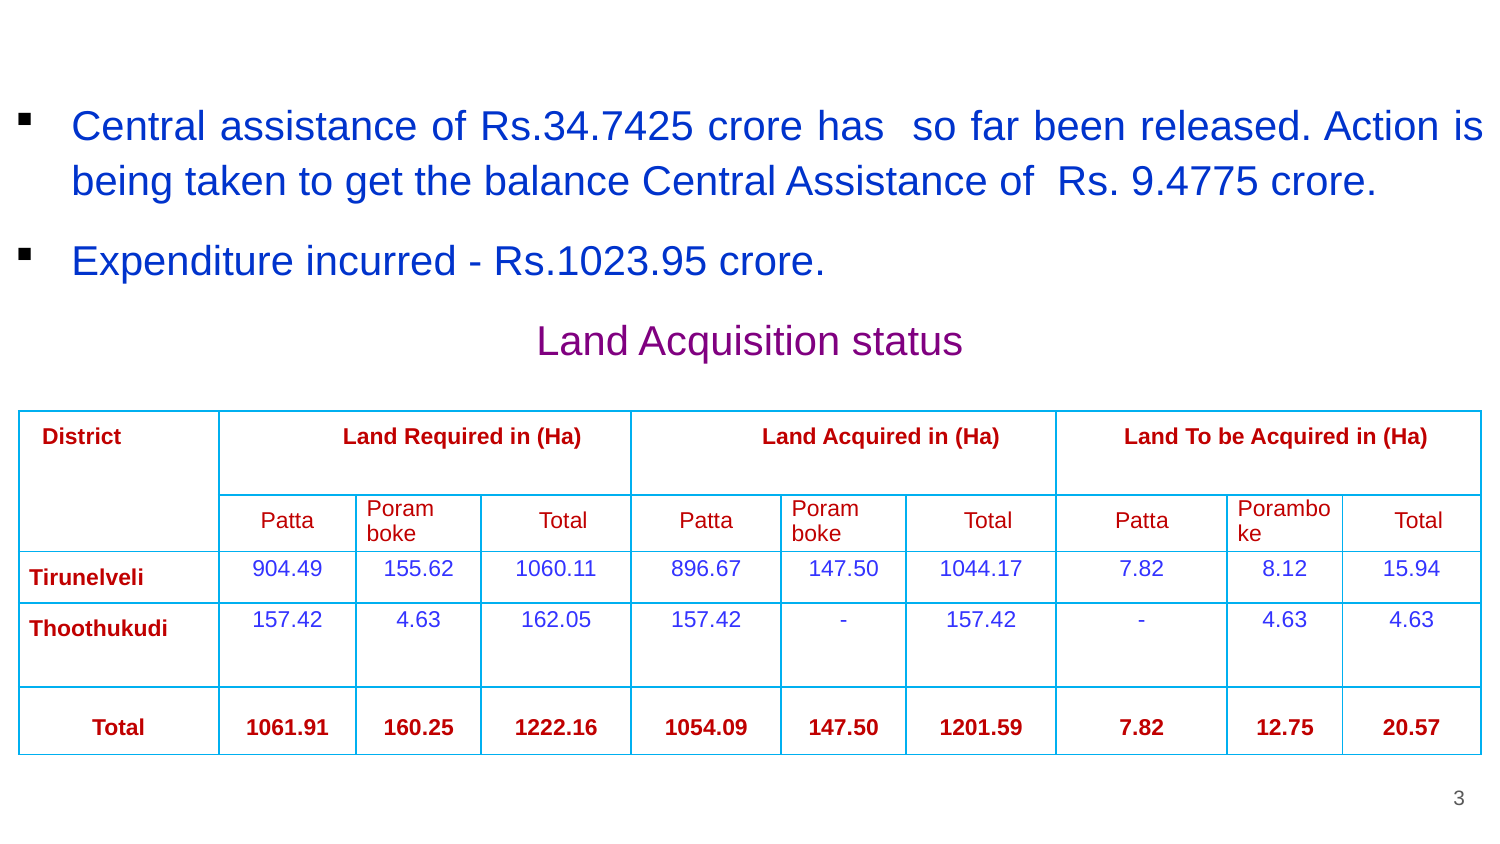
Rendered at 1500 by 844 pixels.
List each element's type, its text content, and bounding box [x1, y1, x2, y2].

table_cell - [782, 604, 905, 686]
table_cell Total [1343, 496, 1480, 551]
table_cell 20.57 [1343, 688, 1480, 754]
table_cell Total [482, 496, 630, 551]
table_cell 904.49 [220, 552, 355, 602]
table_cell Patta [1057, 496, 1226, 551]
table_cell 162.05 [482, 604, 630, 686]
table_cell Thoothukudi [20, 604, 218, 686]
table_cell 155.62 [357, 552, 480, 602]
table_cell 4.63 [357, 604, 480, 686]
table_cell 1060.11 [482, 552, 630, 602]
table_cell 157.42 [907, 604, 1055, 686]
table_cell 1054.09 [632, 688, 780, 754]
table_cell 160.25 [357, 688, 480, 754]
table_cell 147.50 [782, 552, 905, 602]
text_box Central assistance of Rs.34.7425 crore has so far been released. Action is being taken to get the balance Central Assistance of Rs. 9.4775 crore. Expenditure incurred - Rs.1023.95 crore. Land Acquisition status [0, 85, 1500, 374]
table_cell - [1057, 604, 1226, 686]
table_cell Patta [632, 496, 780, 551]
table_cell Patta [220, 496, 355, 551]
table_cell 12.75 [1228, 688, 1342, 754]
table_header District [20, 412, 218, 551]
table_cell 147.50 [782, 688, 905, 754]
table_header Land To be Acquired in (Ha) [1057, 412, 1480, 494]
table_cell 1201.59 [907, 688, 1055, 754]
table_cell 7.82 [1057, 552, 1226, 602]
table_cell 157.42 [220, 604, 355, 686]
table_cell 157.42 [632, 604, 780, 686]
table_cell 4.63 [1343, 604, 1480, 686]
table_cell Poramboke [1228, 496, 1342, 551]
table_cell Tirunelveli [20, 552, 218, 602]
slide_number 3 [1389, 764, 1480, 830]
table_cell 1061.91 [220, 688, 355, 754]
table_cell Total [20, 688, 218, 754]
table_cell Poram boke [357, 496, 480, 551]
table_cell Total [907, 496, 1055, 551]
table_cell 4.63 [1228, 604, 1342, 686]
table_cell 8.12 [1228, 552, 1342, 602]
table_cell Poram boke [782, 496, 905, 551]
table_header Land Acquired in (Ha) [632, 412, 1055, 494]
table_cell 7.82 [1057, 688, 1226, 754]
table_header Land Required in (Ha) [220, 412, 630, 494]
table_cell 896.67 [632, 552, 780, 602]
table_cell 15.94 [1343, 552, 1480, 602]
table_cell 1044.17 [907, 552, 1055, 602]
table_cell 1222.16 [482, 688, 630, 754]
